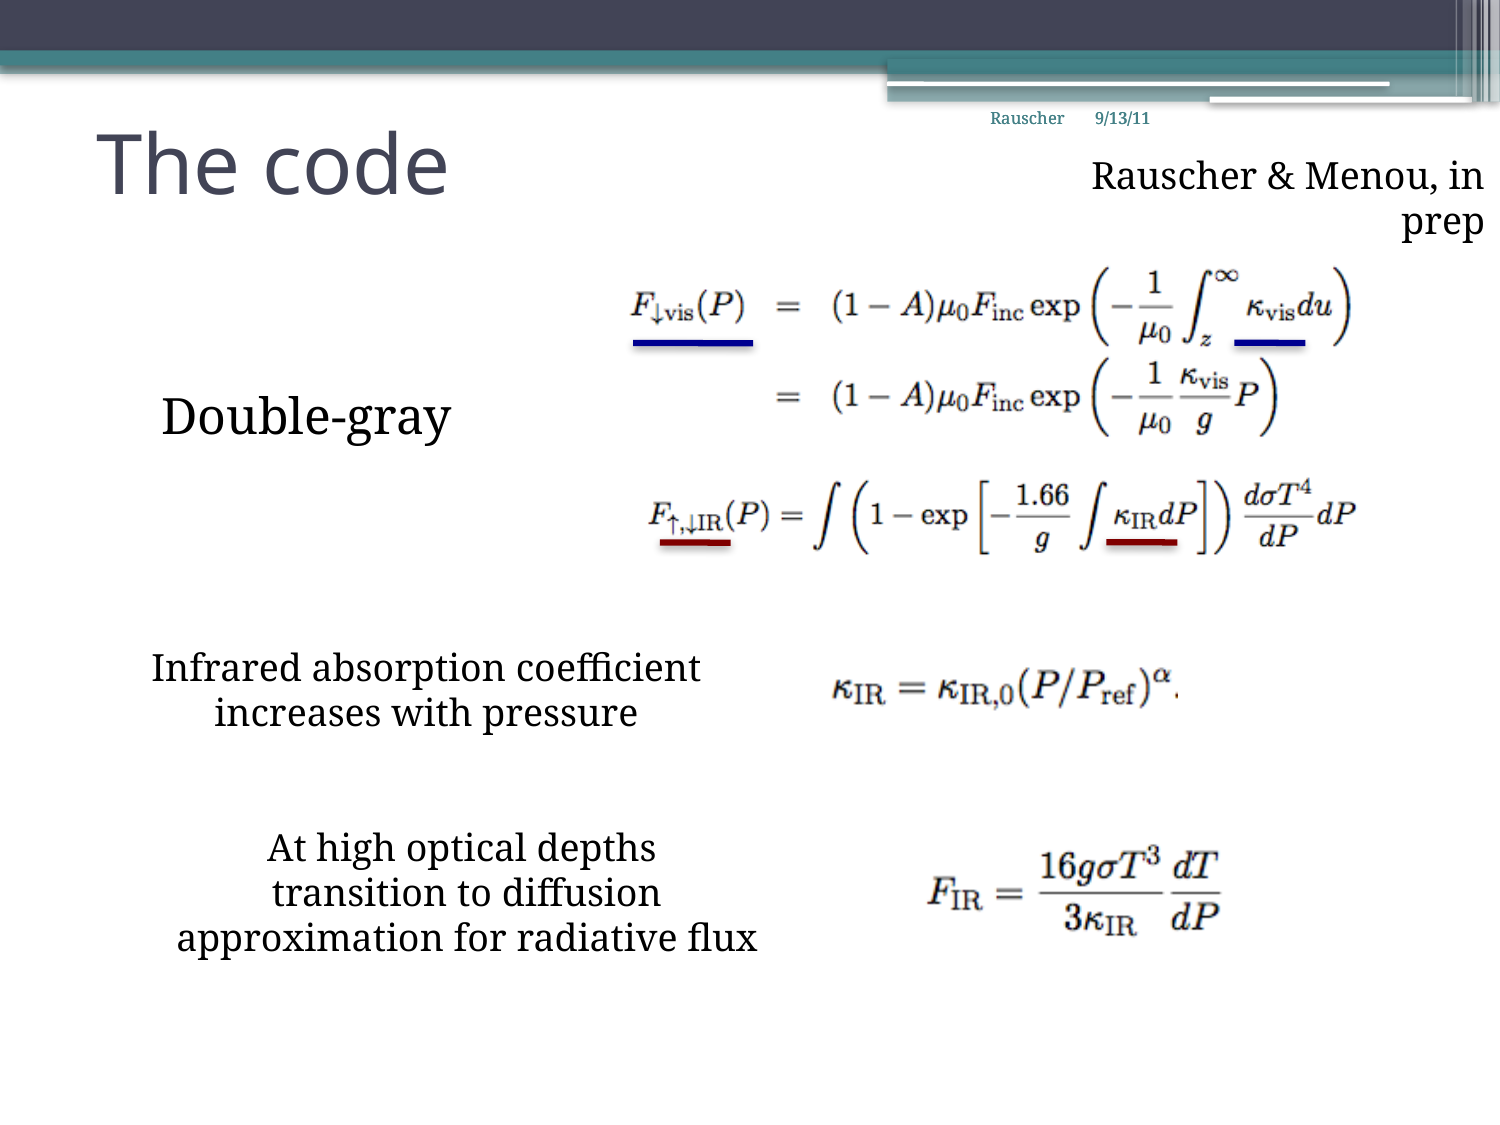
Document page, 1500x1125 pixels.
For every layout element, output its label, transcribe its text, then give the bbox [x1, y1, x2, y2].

text_box Rauscher [862, 100, 1080, 176]
picture [608, 248, 1379, 454]
picture [632, 470, 1370, 570]
text_box Double-gray [122, 377, 491, 452]
text_box The code [81, 73, 1432, 250]
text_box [122, 816, 1246, 969]
text_box Rauscher & Menou, in prep [993, 145, 1500, 250]
text_box 9/13/11 [1080, 100, 1237, 145]
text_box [122, 636, 1178, 744]
